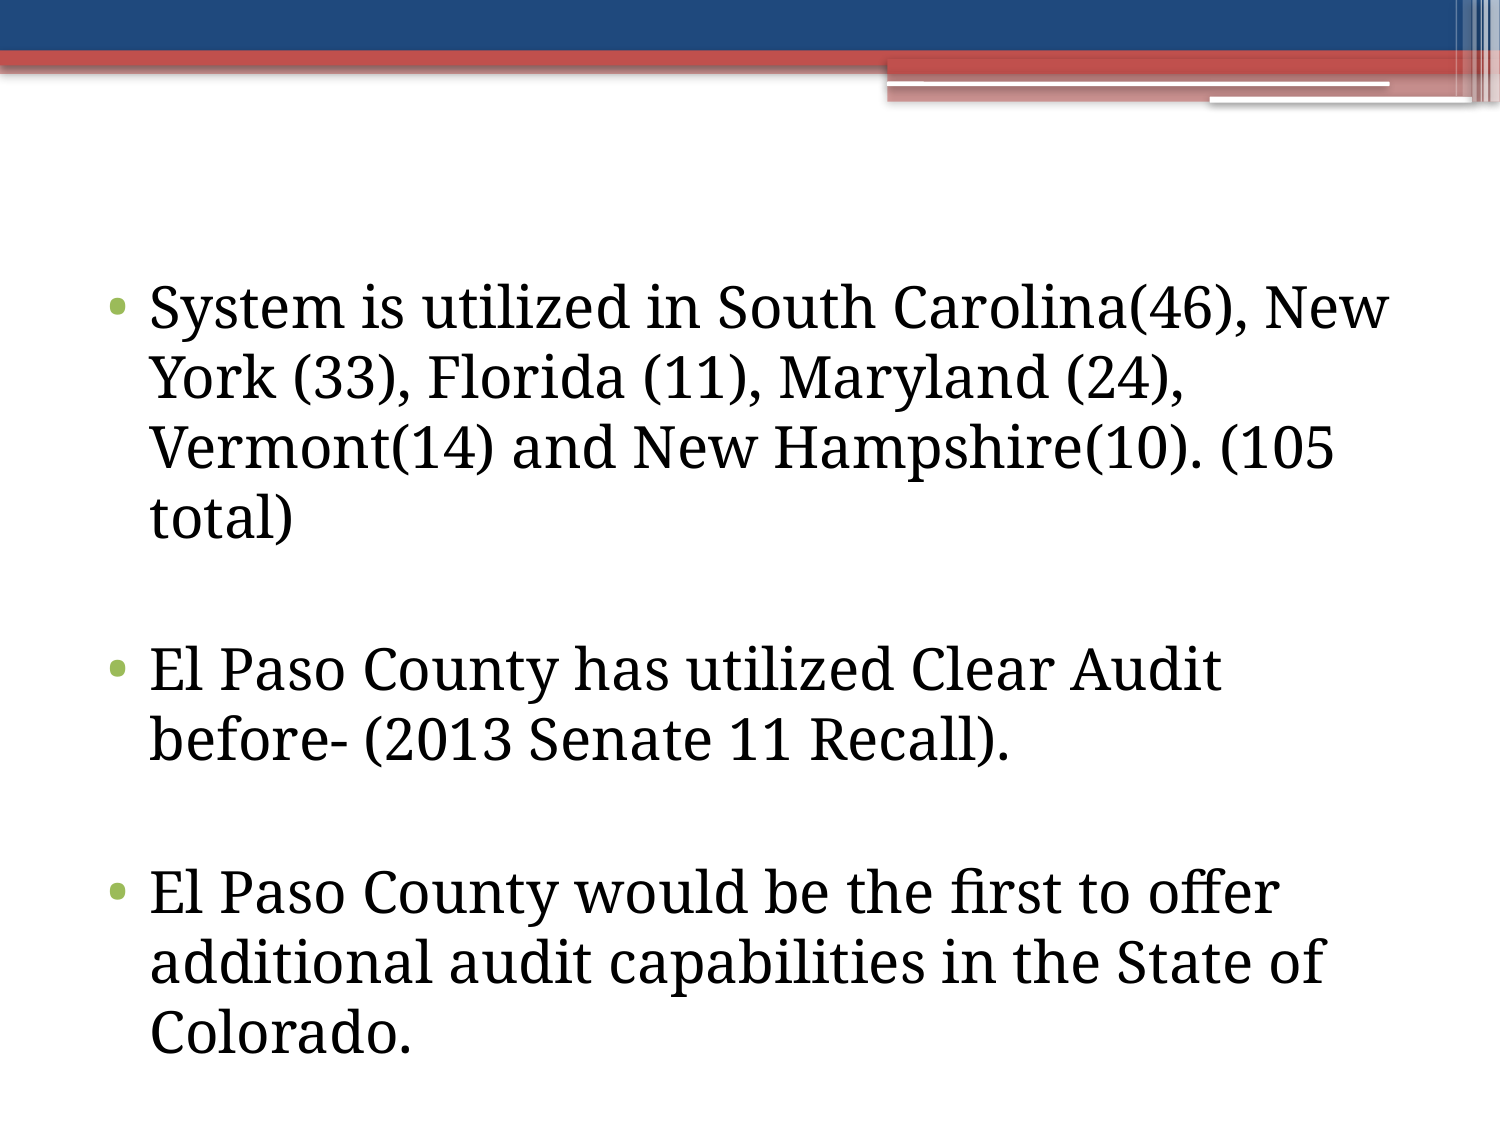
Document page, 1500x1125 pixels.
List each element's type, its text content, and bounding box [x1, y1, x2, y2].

list System is utilized in South Carolina(46), New York (33), Florida (11), Maryland (24), Vermont(14) and New Hampshire(10). (105 total) El Paso County has utilized Clear Audit before- (2013 Senate 11 Recall). El Paso County would be the first to offer additional audit capabilities in the State of Colorado. [75, 262, 1425, 1079]
